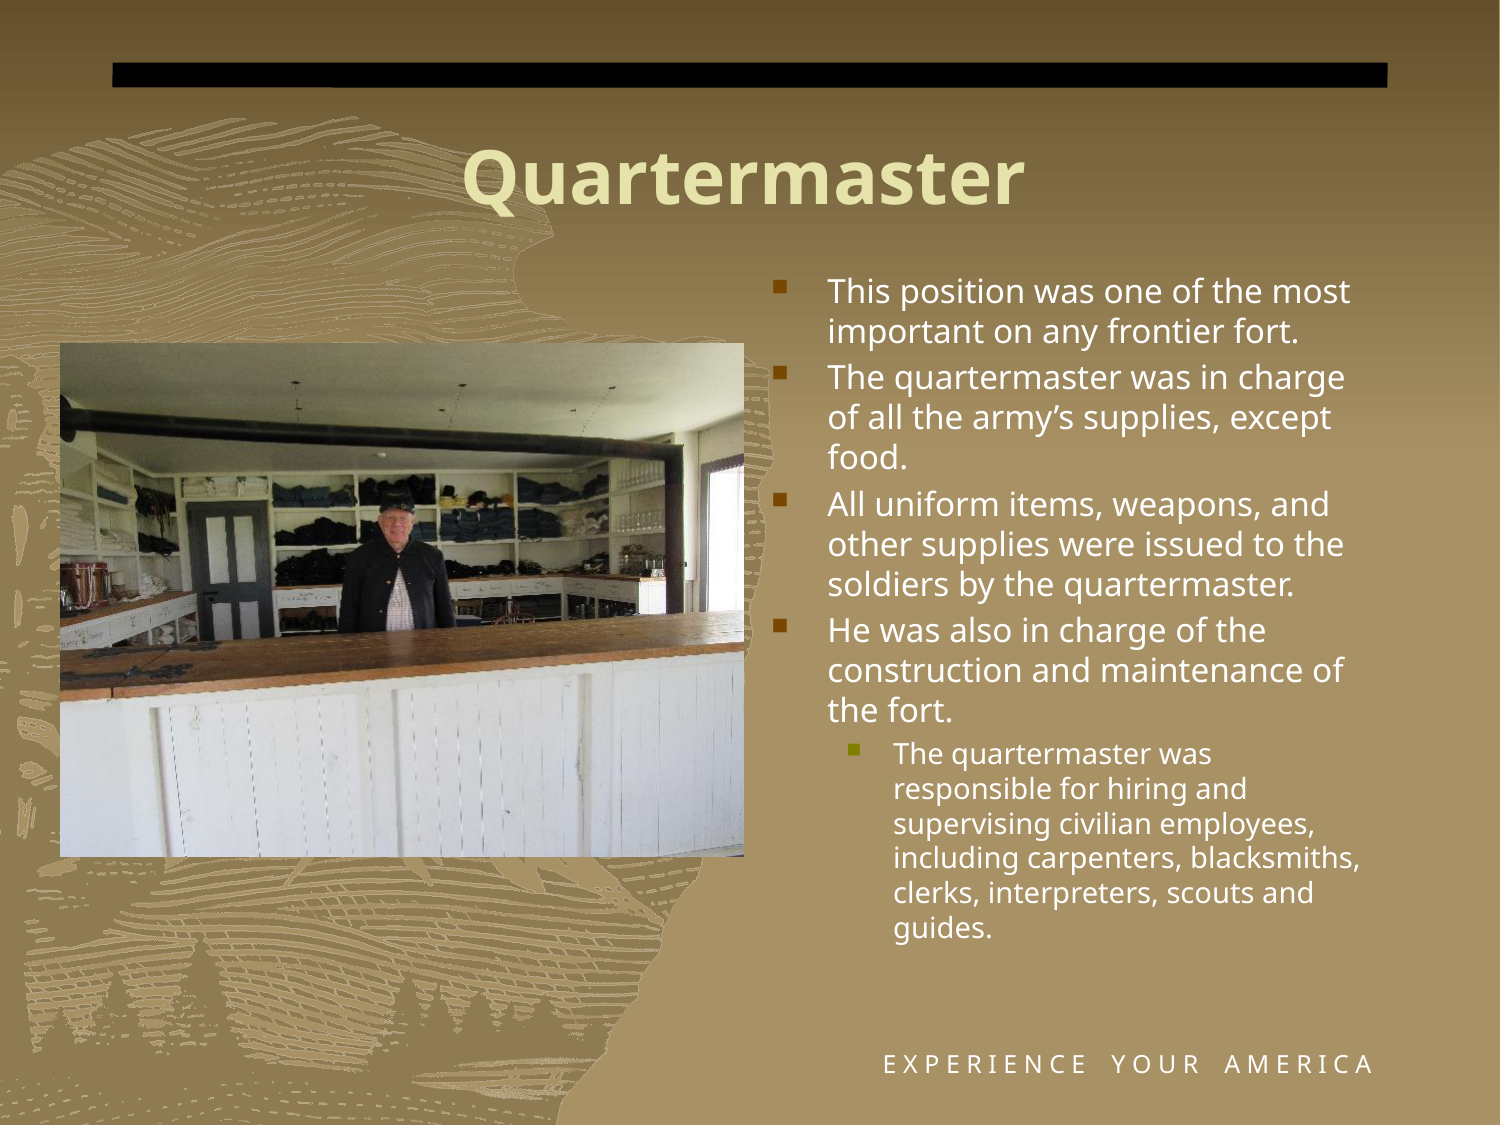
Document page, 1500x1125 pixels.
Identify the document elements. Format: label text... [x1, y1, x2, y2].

footer E X P E R I E N C E Y O U R A M E R I C A [512, 1012, 1388, 1091]
list This position was one of the most important on any frontier fort. The quartermaster was in charge of all the army’s supplies, except food. All uniform items, weapons, and other supplies were issued to the soldiers by the quartermaster. He was also in charge of the construction and maintenance of the fort. The quartermaster was responsible for hiring and supervising civilian employees, including carpenters, blacksmiths, clerks, interpreters, scouts and guides. [755, 262, 1388, 938]
picture [0, 112, 783, 1125]
title Quartermaster [99, 118, 1388, 231]
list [60, 343, 744, 857]
